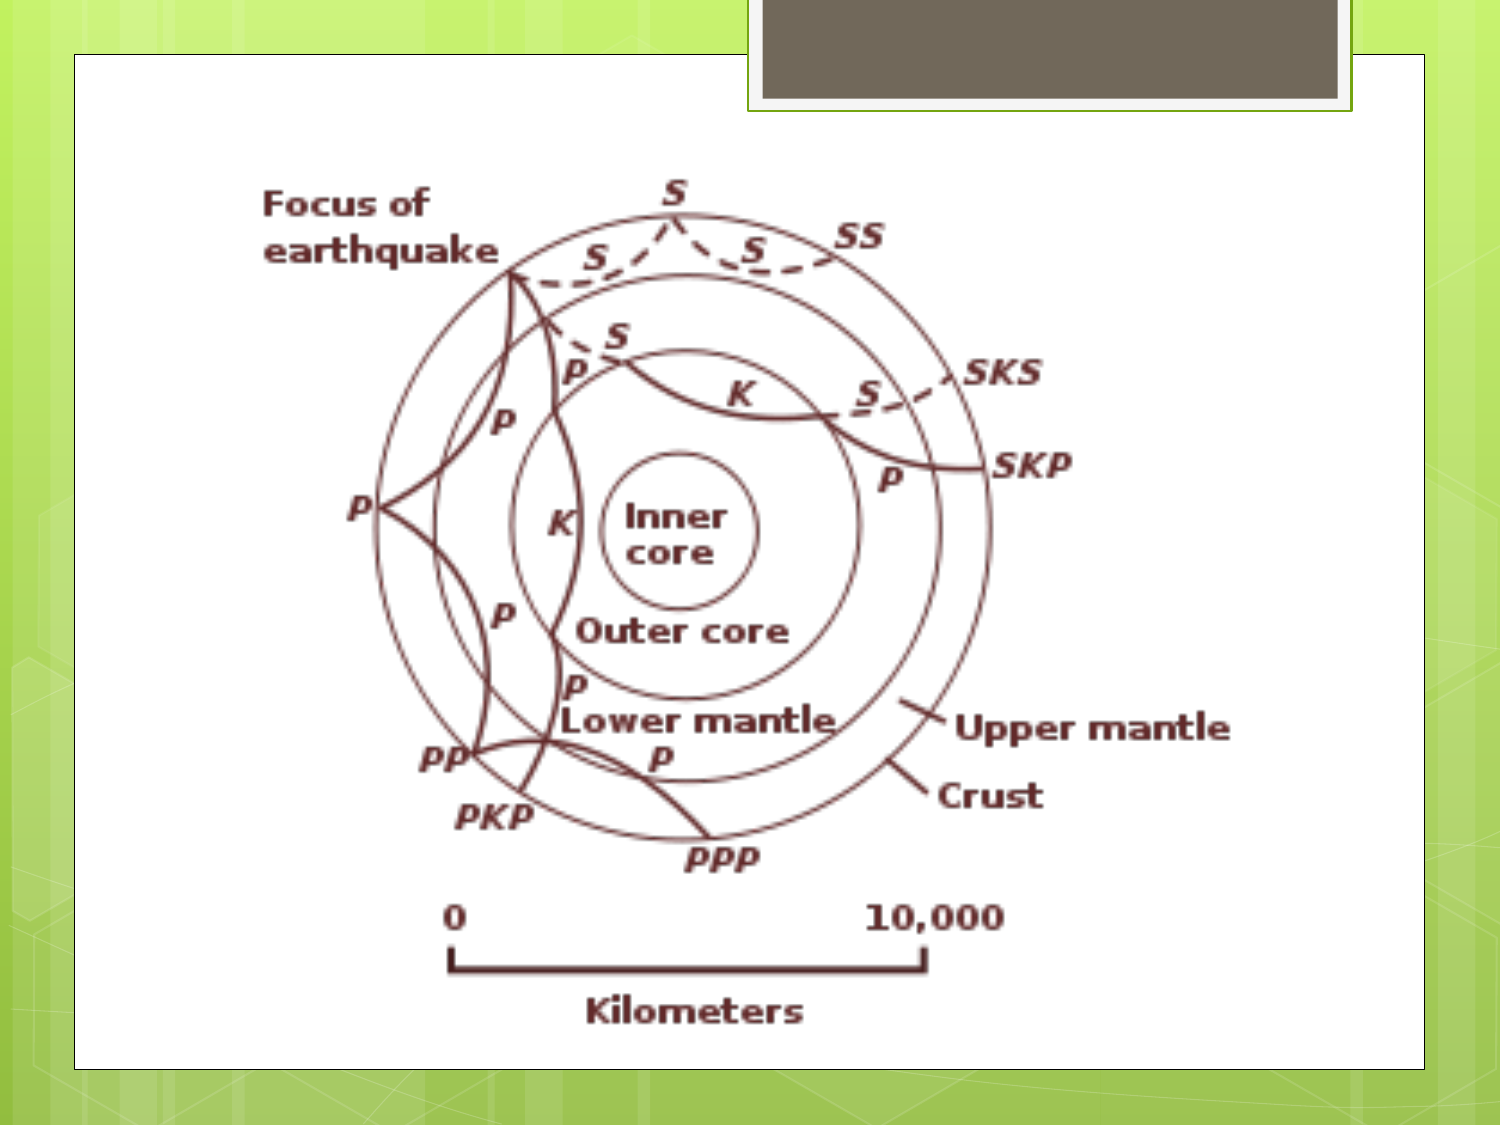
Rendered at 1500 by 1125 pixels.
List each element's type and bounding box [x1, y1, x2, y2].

list [187, 149, 1263, 1047]
